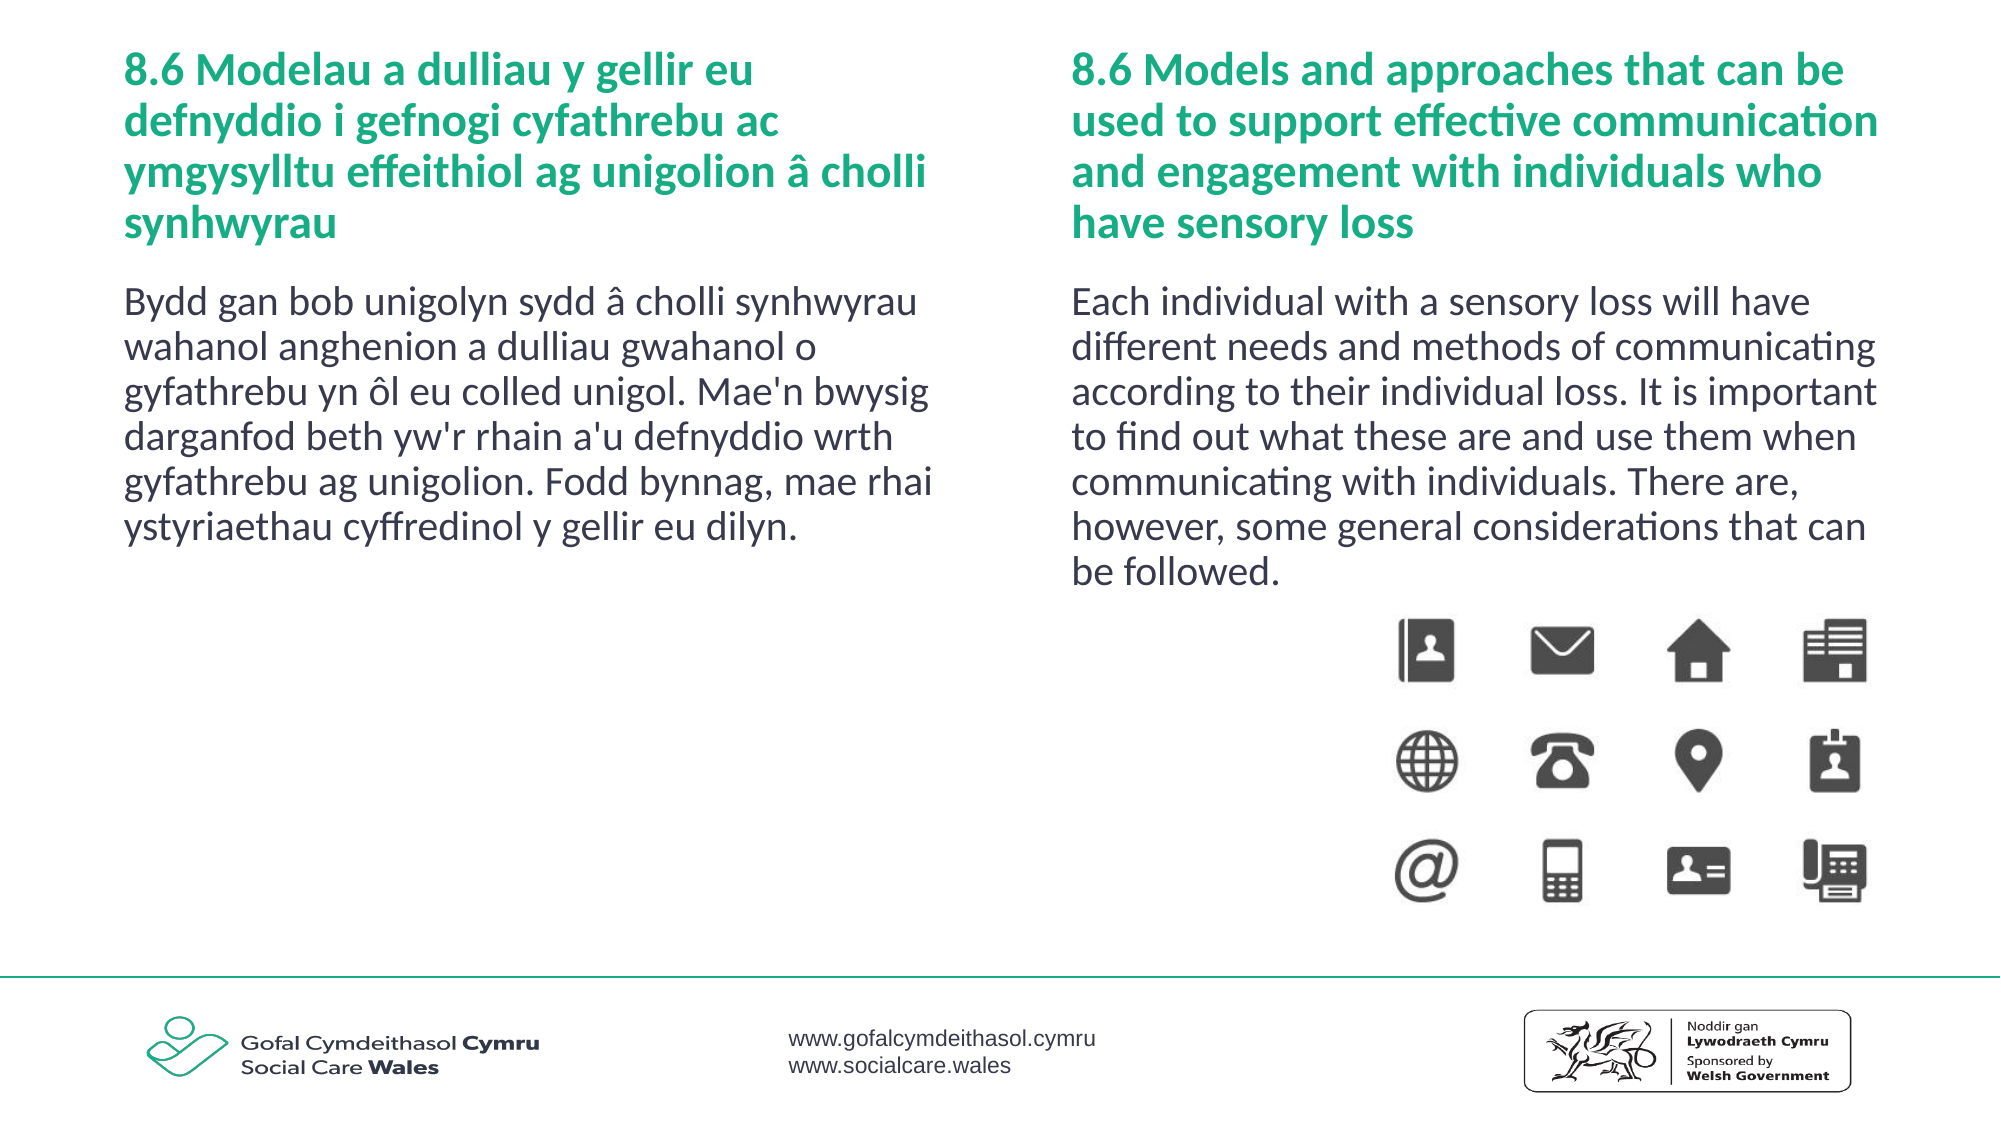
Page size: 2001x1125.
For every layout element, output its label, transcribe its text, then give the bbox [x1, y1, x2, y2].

picture [139, 1009, 546, 1083]
list Each individual with a sensory loss will have different needs and methods of communicating according to their individual loss. It is important to find out what these are and use them when communicating with individuals. There are, however, some general considerations that can be followed. [1056, 271, 1900, 961]
picture [1516, 995, 1860, 1106]
picture [1335, 585, 1924, 939]
list Bydd gan bob unigolyn sydd â cholli synhwyrau wahanol anghenion a dulliau gwahanol o gyfathrebu yn ôl eu colled unigol. Mae'n bwysig darganfod beth yw'r rhain a'u defnyddio wrth gyfathrebu ag unigolion. Fodd bynnag, mae rhai ystyriaethau cyffredinol y gellir eu dilyn. [108, 271, 953, 961]
list 8.6 Modelau a dulliau y gellir eu defnyddio i gefnogi cyfathrebu ac ymgysylltu effeithiol ag unigolion â cholli synhwyrau [108, 36, 953, 258]
list 8.6 Models and approaches that can be used to support effective communication and engagement with individuals who have sensory loss [1056, 36, 1900, 258]
